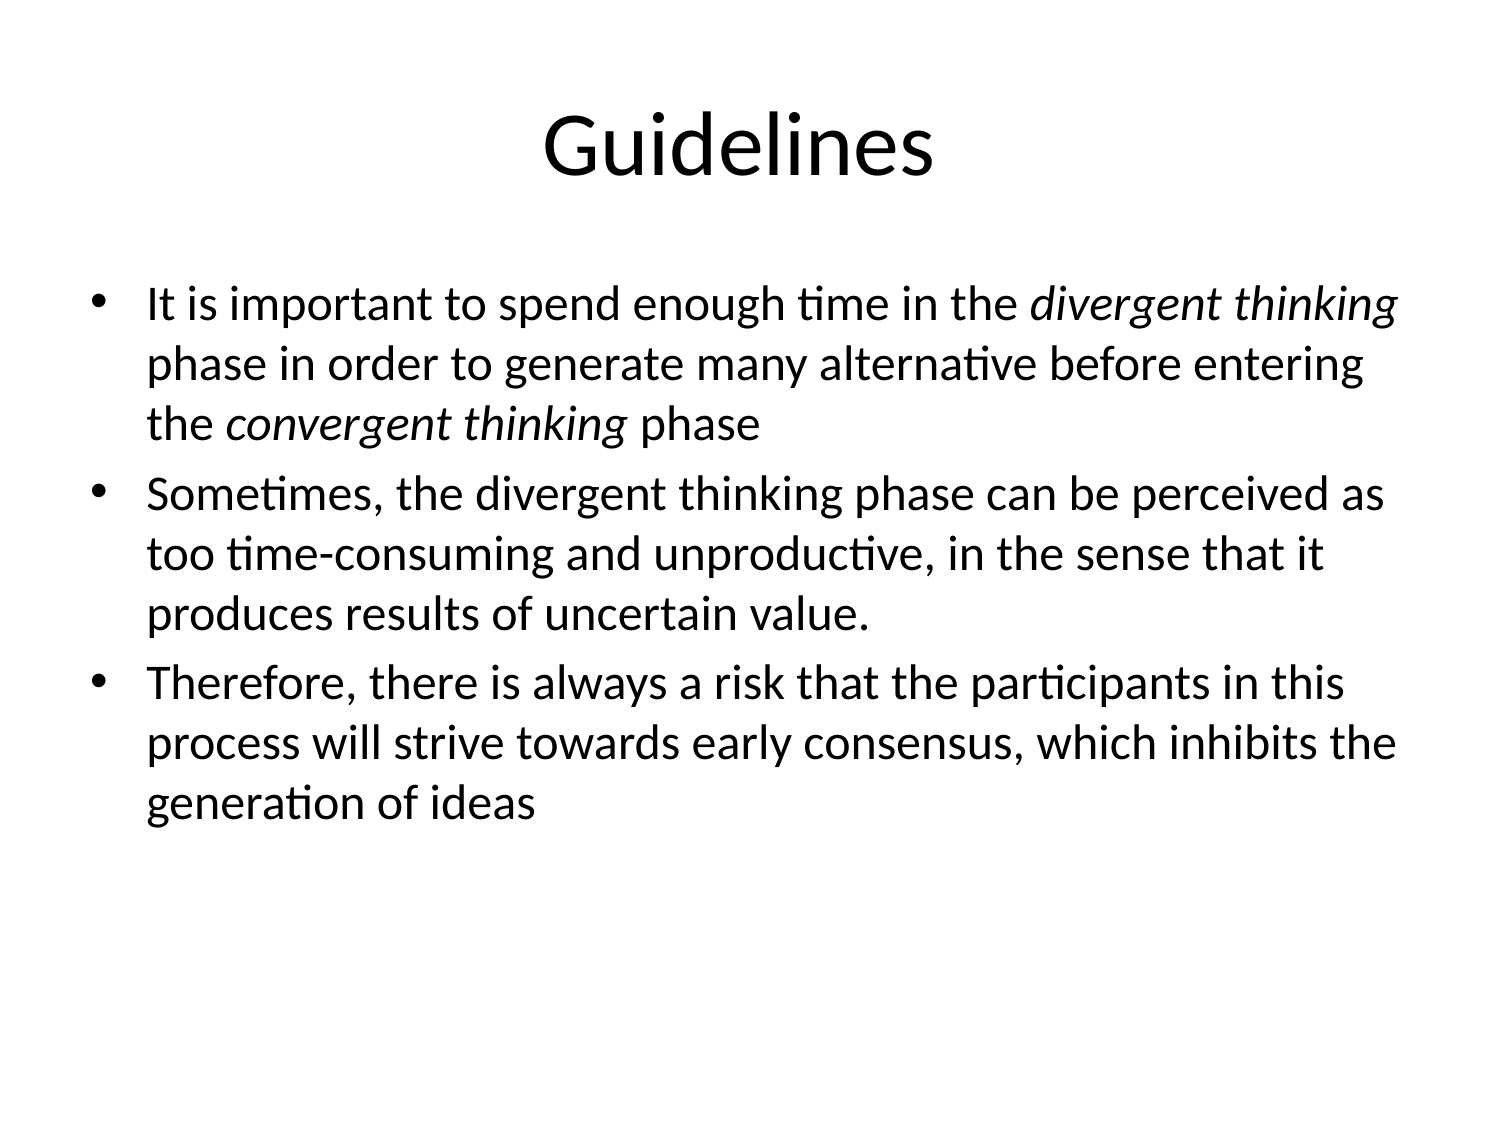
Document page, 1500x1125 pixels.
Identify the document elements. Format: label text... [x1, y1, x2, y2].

list It is important to spend enough time in the divergent thinking phase in order to generate many alternative before entering the convergent thinking phase Sometimes, the divergent thinking phase can be perceived as too time-consuming and unproductive, in the sense that it produces results of uncertain value. Therefore, there is always a risk that the participants in this process will strive towards early consensus, which inhibits the generation of ideas [75, 262, 1425, 976]
title Guidelines [75, 45, 1425, 233]
